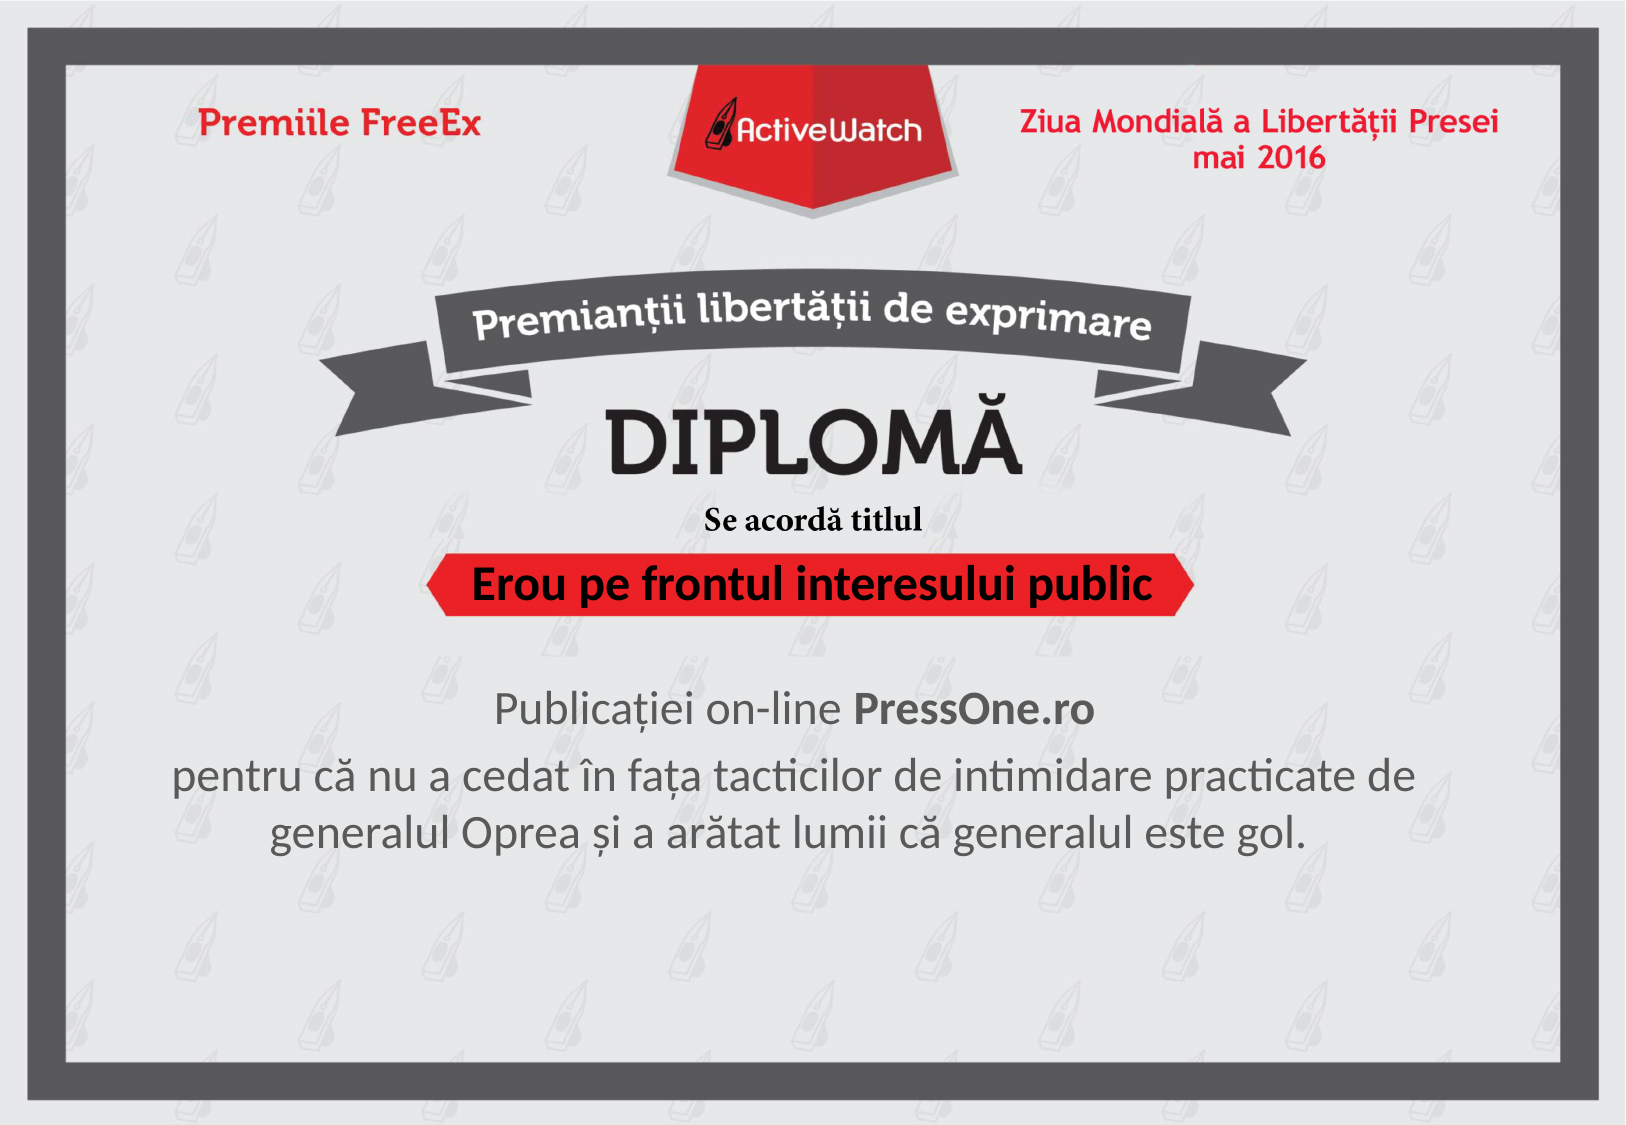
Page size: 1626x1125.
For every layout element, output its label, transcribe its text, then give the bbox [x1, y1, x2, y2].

title Erou pe frontul interesului public [410, 538, 1215, 622]
subtitle Publicației on-line PressOne.ro pentru că nu a cedat în fața tacticilor de intimidare practicate de generalul Oprea și a arătat lumii că generalul este gol. [91, 668, 1498, 1012]
picture [0, 0, 1626, 1125]
